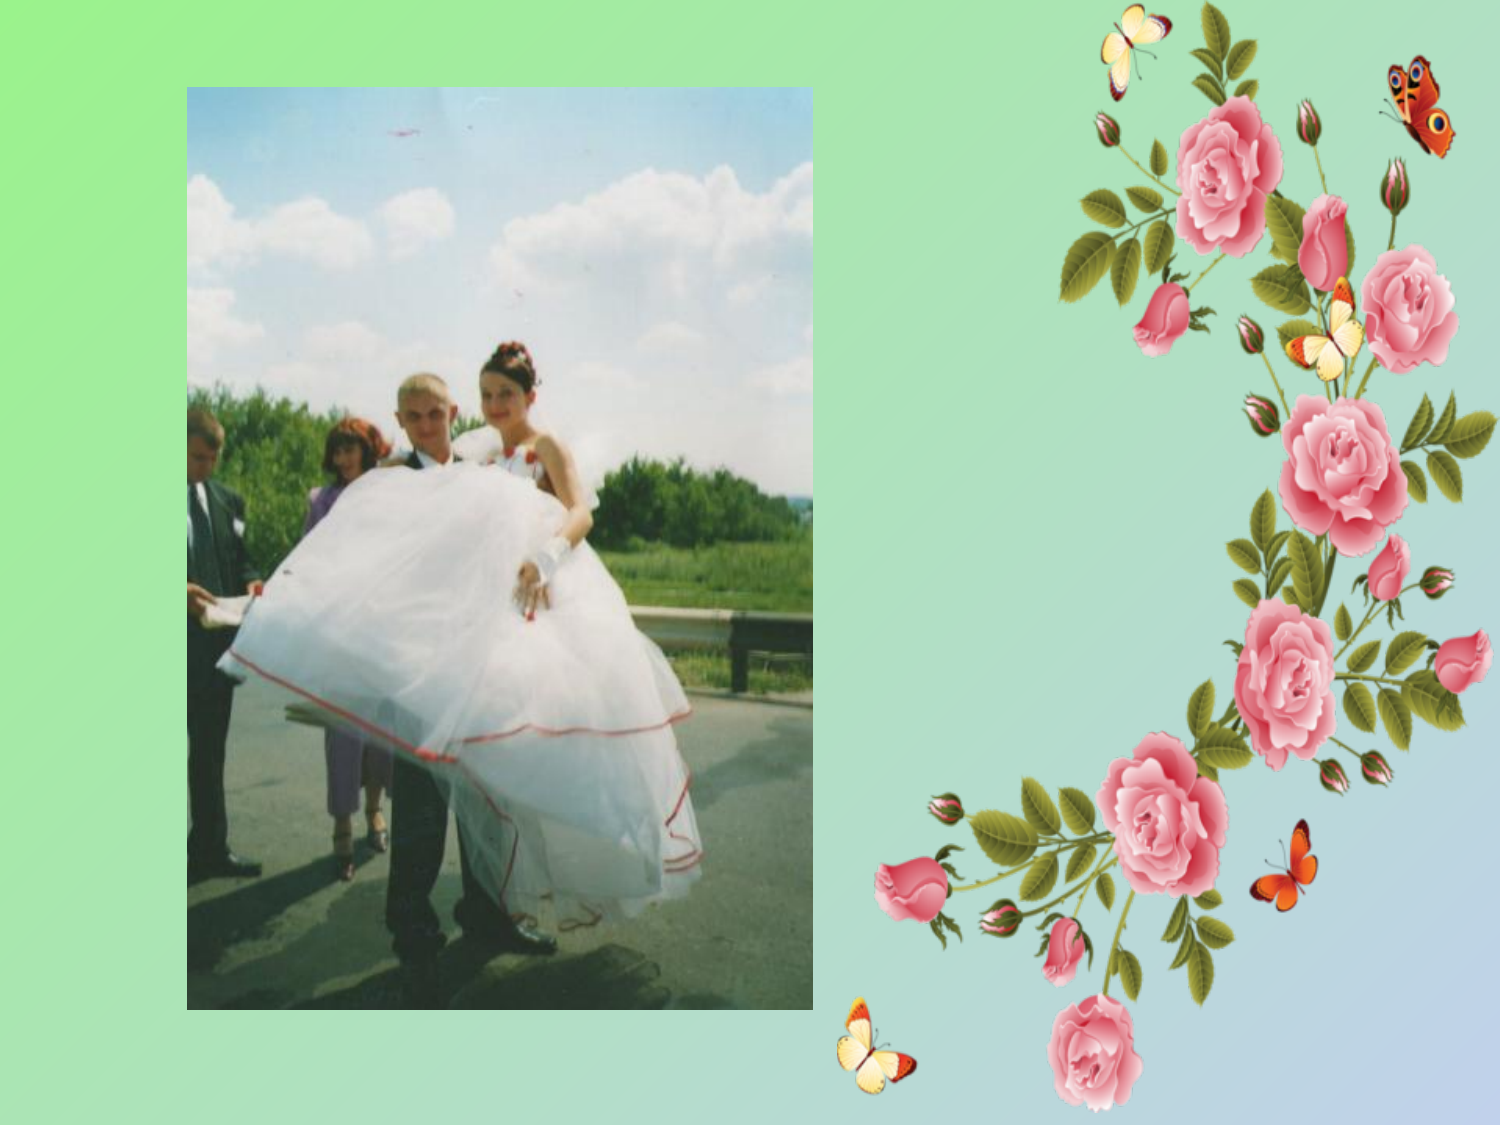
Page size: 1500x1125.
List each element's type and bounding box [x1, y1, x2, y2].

picture [187, 87, 813, 1010]
picture [837, 0, 1500, 1113]
